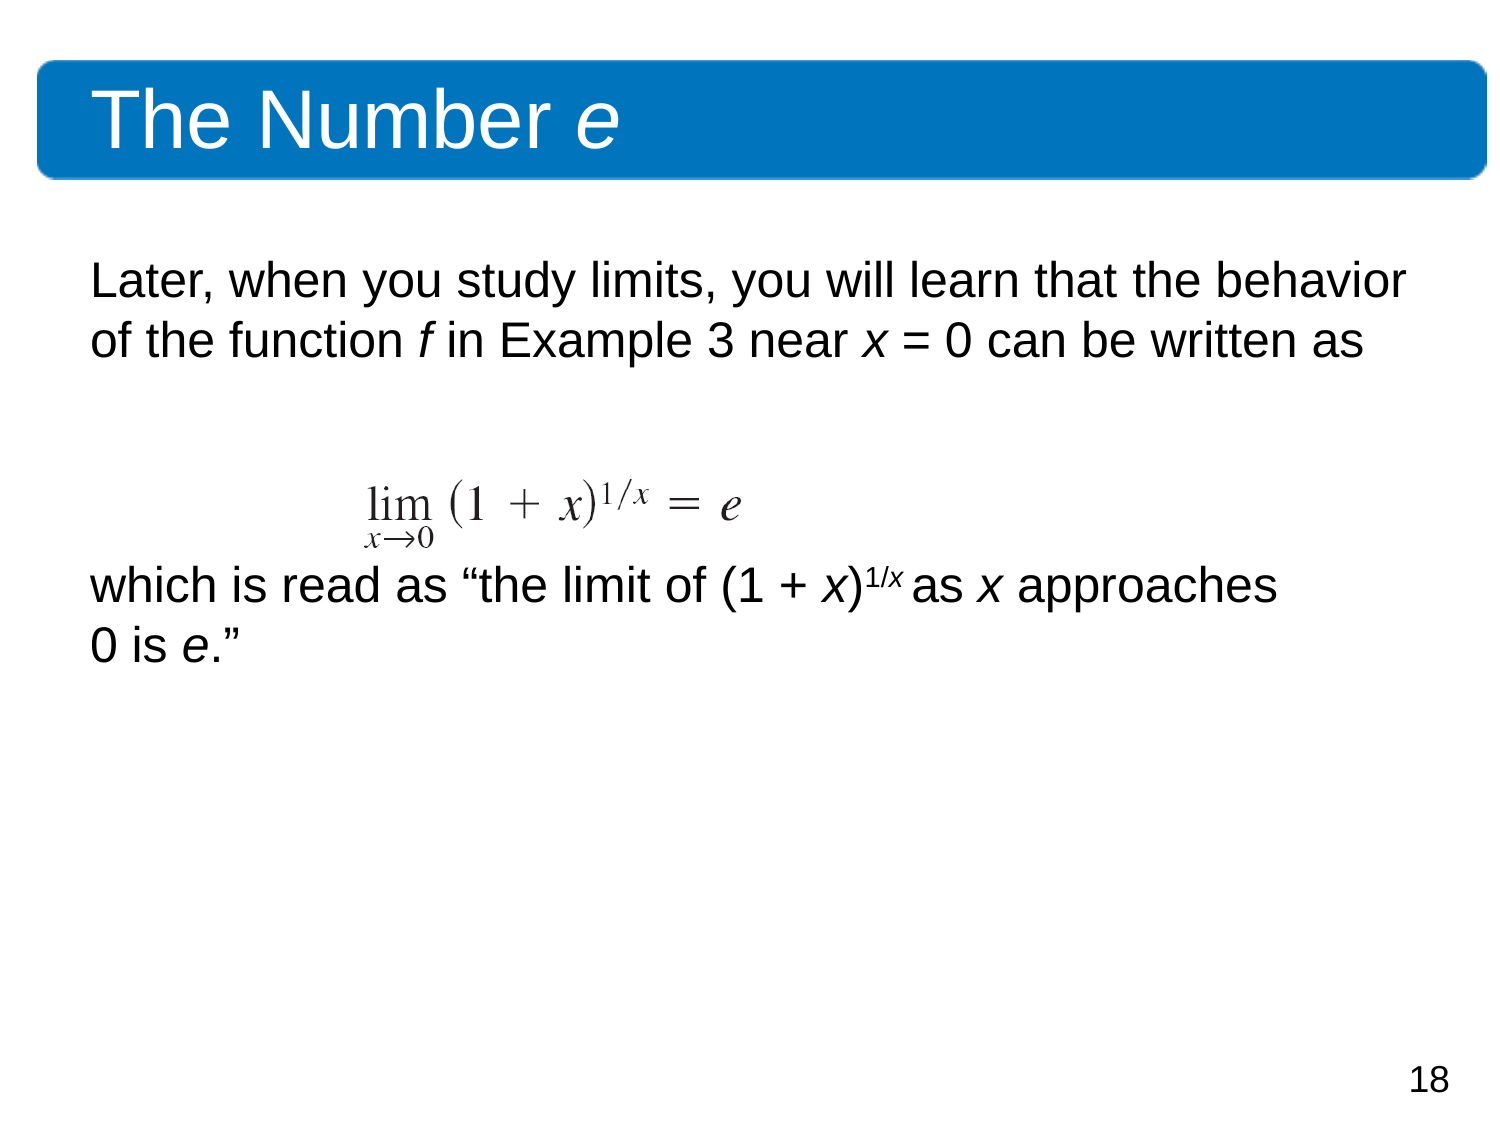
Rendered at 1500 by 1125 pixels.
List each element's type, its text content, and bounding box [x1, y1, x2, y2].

list Later, when you study limits, you will learn that the behavior of the function f in Example 3 near x = 0 can be written as which is read as “the limit of (1 + x)1/x as x approaches 0 is e.” [74, 239, 1426, 1076]
picture [358, 474, 745, 551]
picture [37, 60, 1487, 180]
title The Number e [74, 56, 1439, 173]
